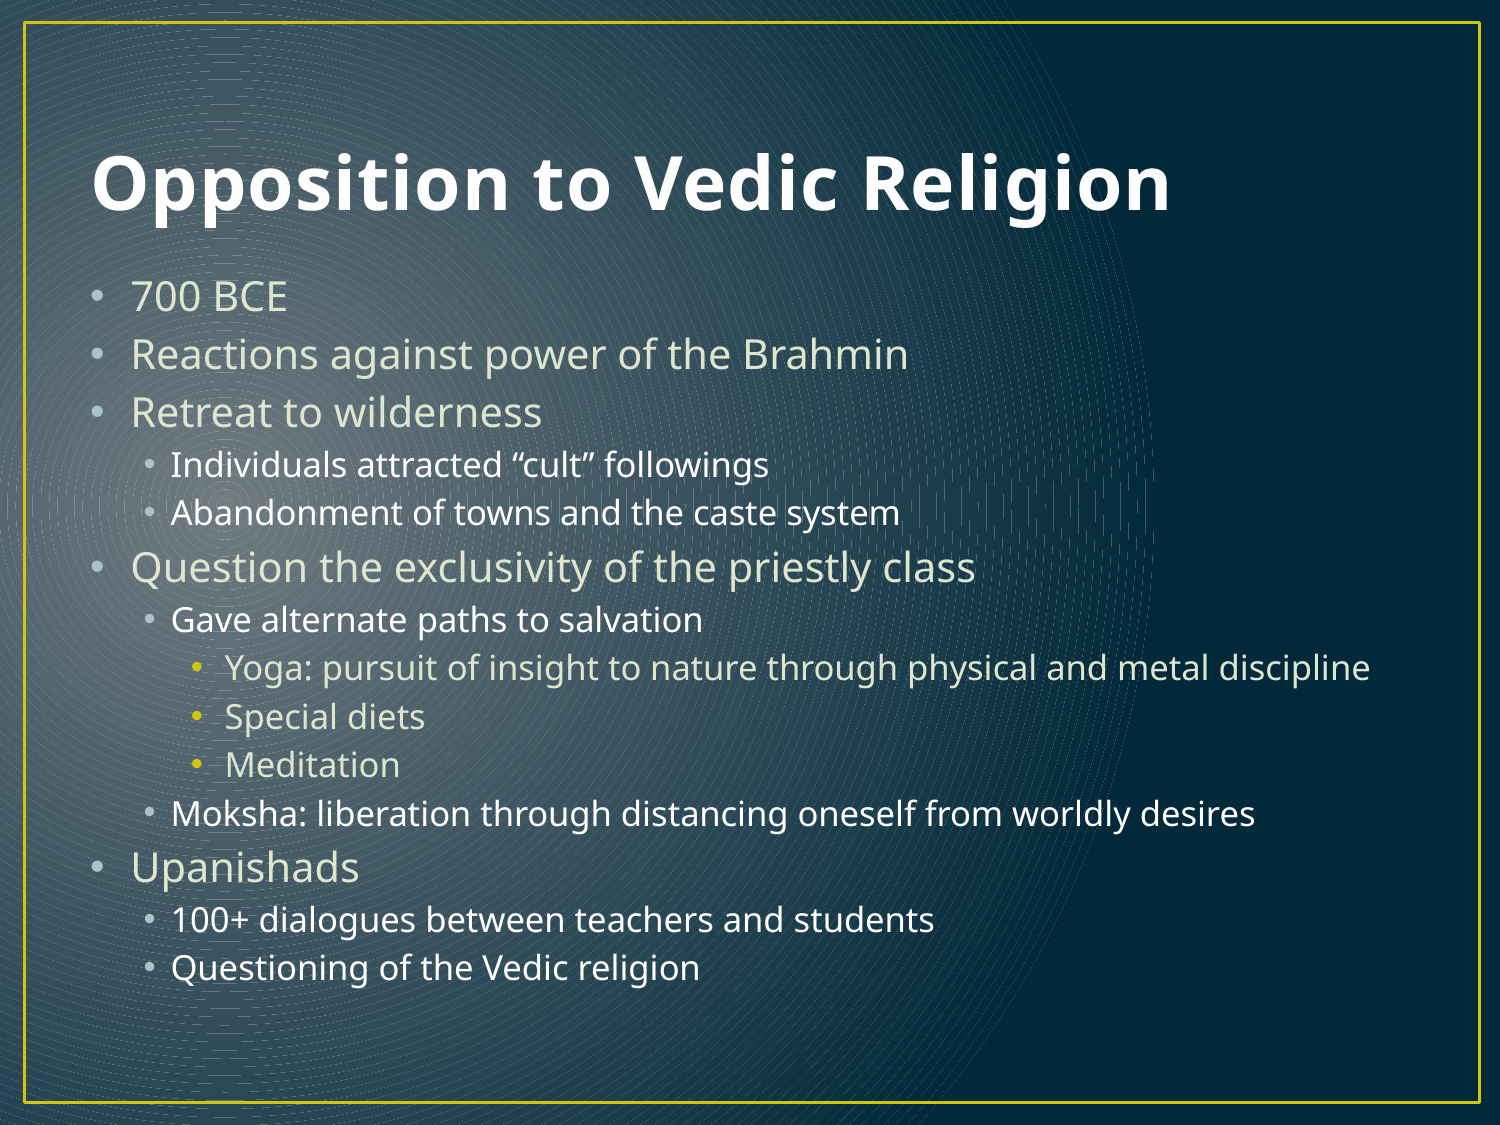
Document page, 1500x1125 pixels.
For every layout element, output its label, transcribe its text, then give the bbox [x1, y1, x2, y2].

list 700 BCE Reactions against power of the Brahmin Retreat to wilderness Individuals attracted “cult” followings Abandonment of towns and the caste system Question the exclusivity of the priestly class Gave alternate paths to salvation Yoga: pursuit of insight to nature through physical and metal discipline Special diets Meditation Moksha: liberation through distancing oneself from worldly desires Upanishads 100+ dialogues between teachers and students Questioning of the Vedic religion [75, 262, 1425, 1005]
title Opposition to Vedic Religion [75, 45, 1425, 233]
